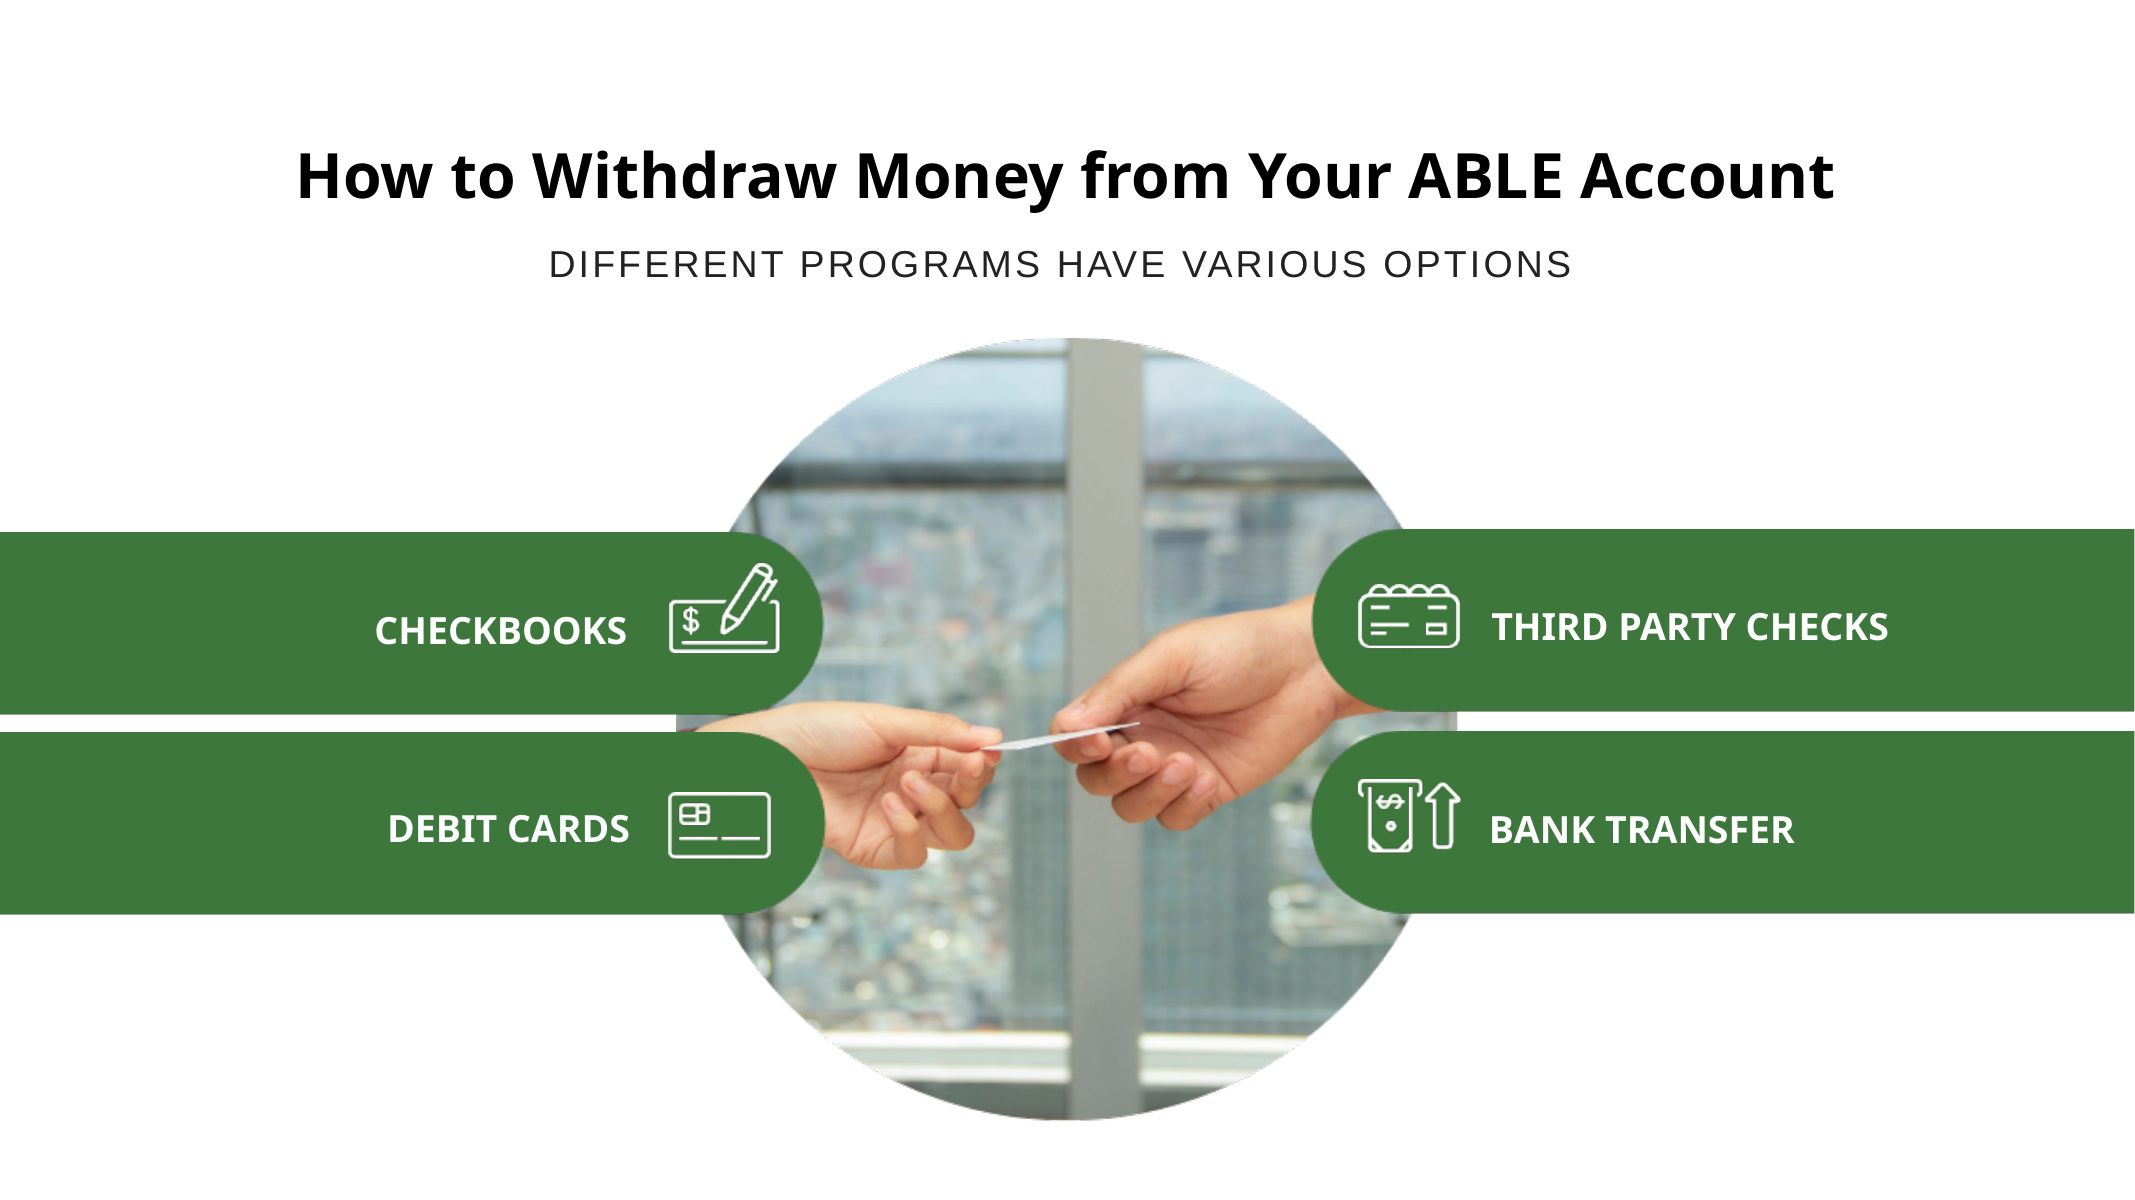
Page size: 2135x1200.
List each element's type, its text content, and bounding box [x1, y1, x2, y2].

text_box DIFFERENT PROGRAMS HAVE VARIOUS OPTIONS [166, 229, 1968, 287]
picture [0, 338, 2135, 1122]
text_box How to Withdraw Money from Your ABLE Account [165, 117, 1968, 212]
